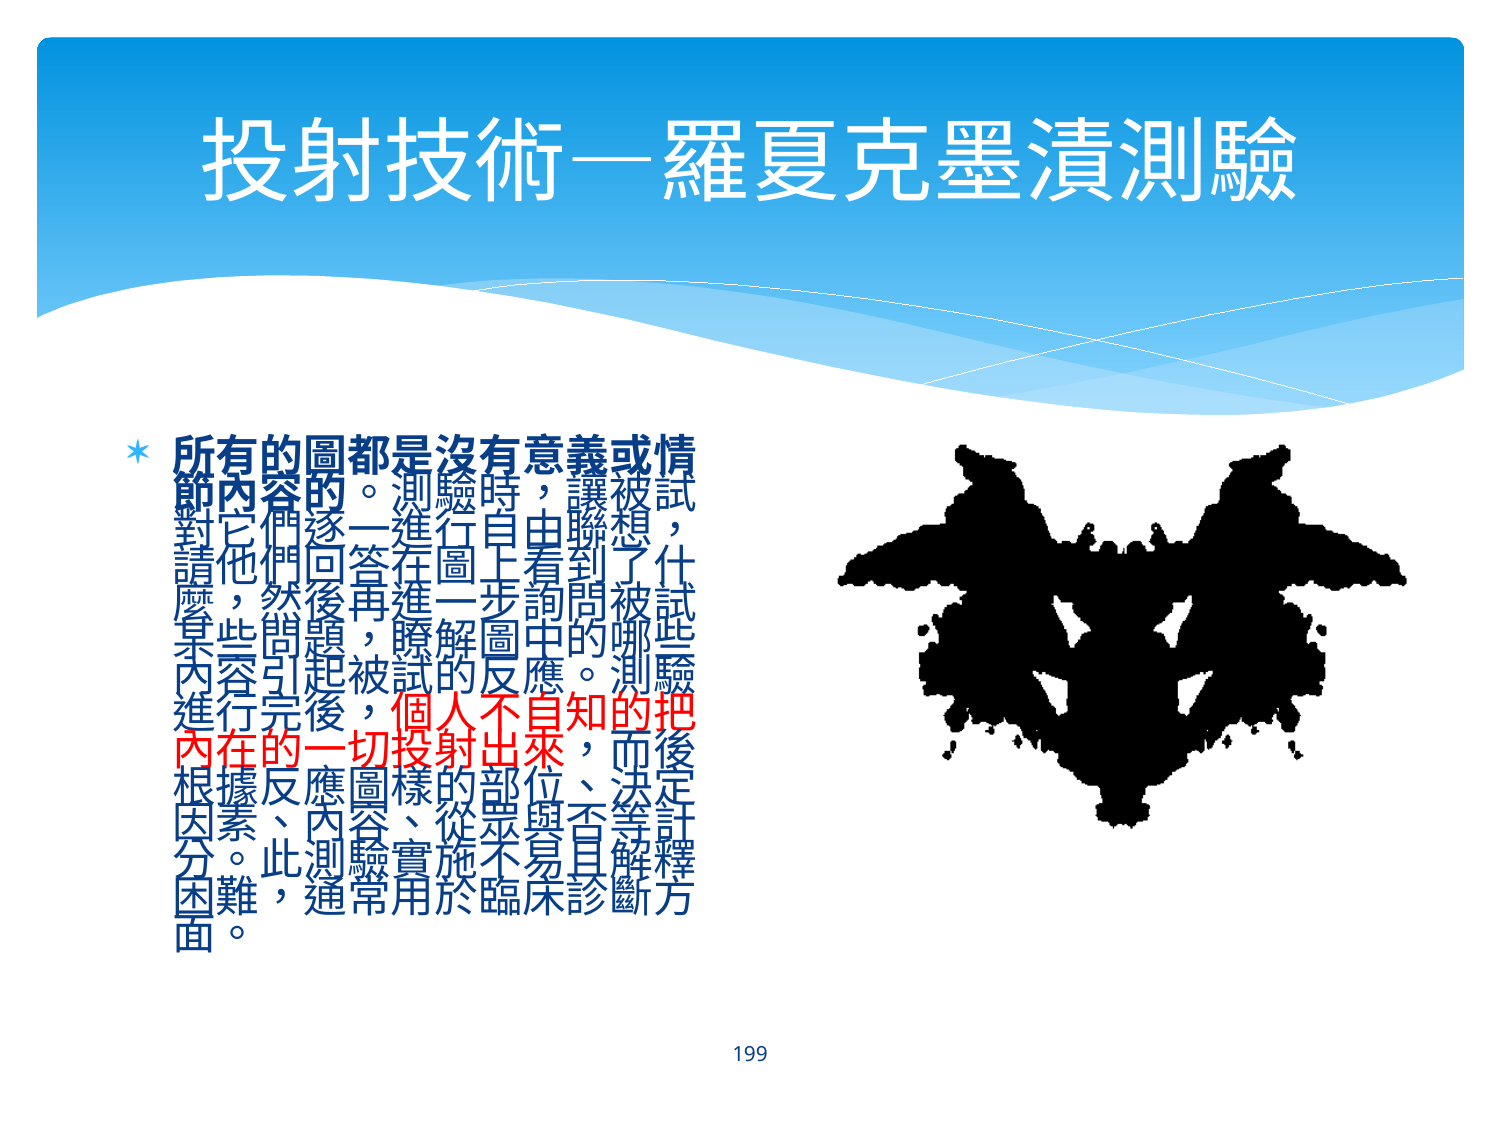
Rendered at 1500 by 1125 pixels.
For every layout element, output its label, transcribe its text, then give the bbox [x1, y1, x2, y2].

slide_number 199 [654, 1025, 846, 1086]
title 投射技術—羅夏克墨漬測驗 [74, 55, 1426, 262]
picture [832, 432, 1409, 832]
list 所有的圖都是沒有意義或情節內容的。測驗時，讓被試對它們逐一進行自由聯想，請他們回答在圖上看到了什麼，然後再進一步詢問被試某些問題，瞭解圖中的哪些內容引起被試的反應。測驗進行完後，個人不自知的把內在的一切投射出來，而後根據反應圖樣的部位、決定因素、內容、從眾與否等計分。此測驗實施不易且解釋困難，通常用於臨床診斷方面。 [111, 373, 740, 1048]
